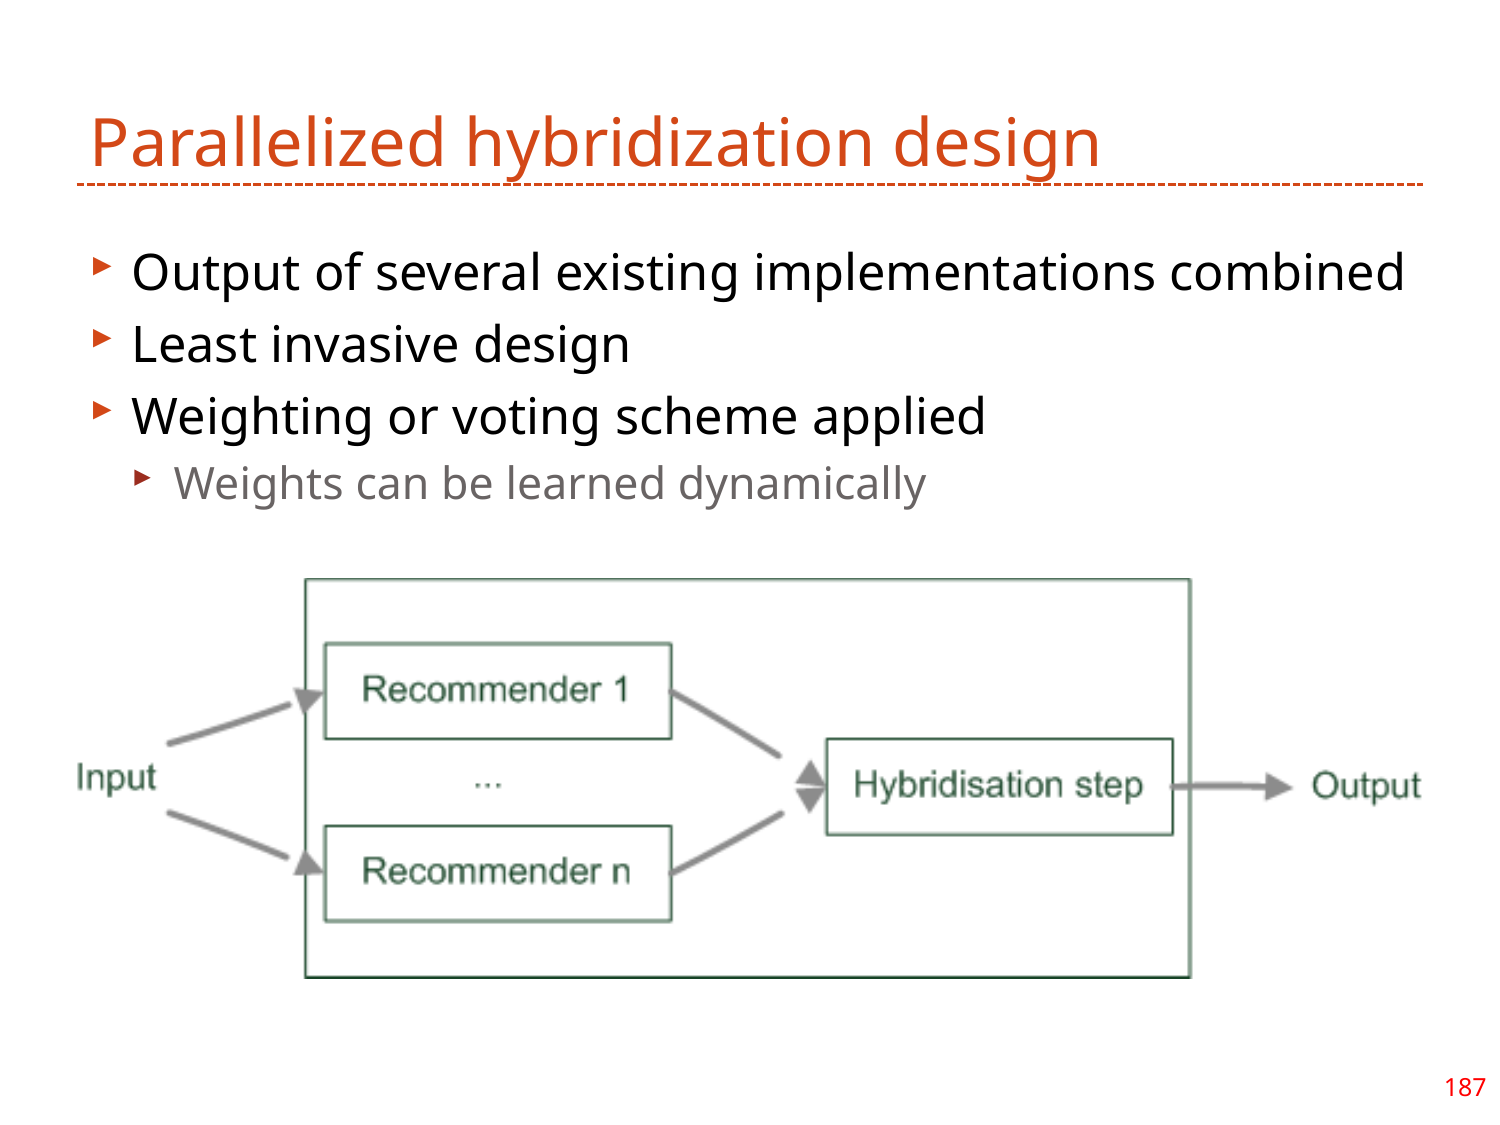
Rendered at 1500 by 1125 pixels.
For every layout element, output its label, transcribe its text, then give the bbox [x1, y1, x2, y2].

list Output of several existing implementations combined Least invasive design Weighting or voting scheme applied Weights can be learned dynamically [75, 232, 1425, 533]
title Parallelized hybridization design [75, 24, 1425, 188]
picture [76, 578, 1424, 979]
